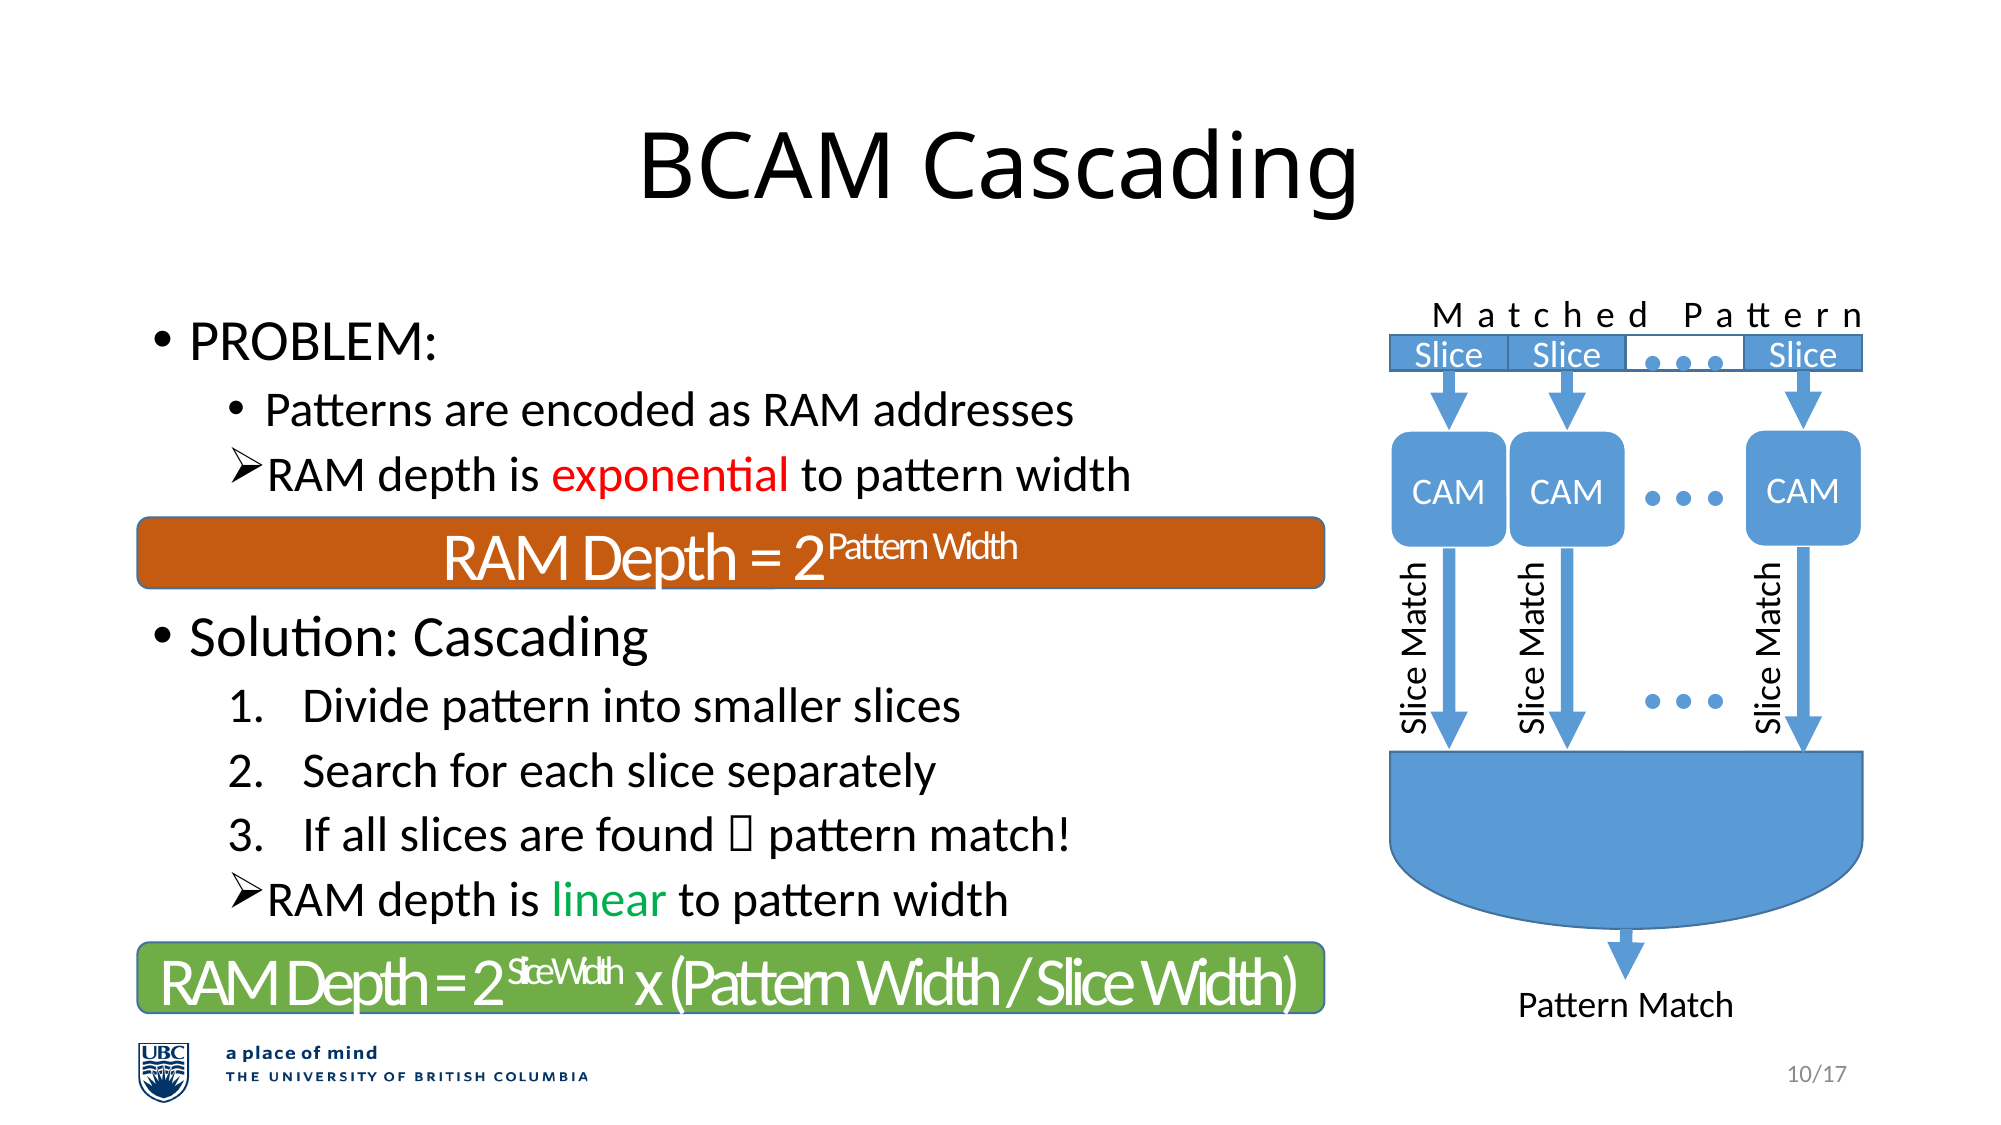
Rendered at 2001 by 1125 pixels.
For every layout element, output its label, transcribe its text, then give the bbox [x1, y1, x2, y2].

text_box CAM [1388, 428, 1508, 550]
slide_number 9/17 [1412, 1042, 1863, 1103]
text_box … [1624, 428, 1745, 548]
text_box Slice Match [1397, 561, 1434, 740]
text_box [1389, 750, 1864, 930]
text_box Slice [1745, 336, 1863, 372]
text_box Slice [1389, 336, 1509, 372]
list PROBLEM: Patterns are encoded as RAM addresses RAM depth is exponential to pattern width Solution: Cascading Divide pattern into smaller slices Search for each slice separately If all slices are found  pattern match! RAM depth is linear to pattern width [137, 302, 1863, 1017]
text_box … [1624, 334, 1745, 372]
text_box RAM Depth = 2Slice Width x (Pattern Width / Slice Width) [136, 941, 1326, 1015]
text_box RAM Depth = 2Pattern Width [136, 516, 1326, 590]
text_box Slice Match [1751, 561, 1789, 740]
text_box Slice [1509, 336, 1624, 372]
text_box … [1624, 631, 1745, 751]
text_box Matched Pattern [1389, 299, 1863, 336]
title BCAM Cascading [137, 59, 1863, 278]
text_box CAM [1506, 428, 1624, 550]
text_box CAM [1745, 427, 1864, 549]
text_box Pattern Match [1515, 979, 1736, 1016]
text_box Slice Match [1515, 561, 1552, 740]
